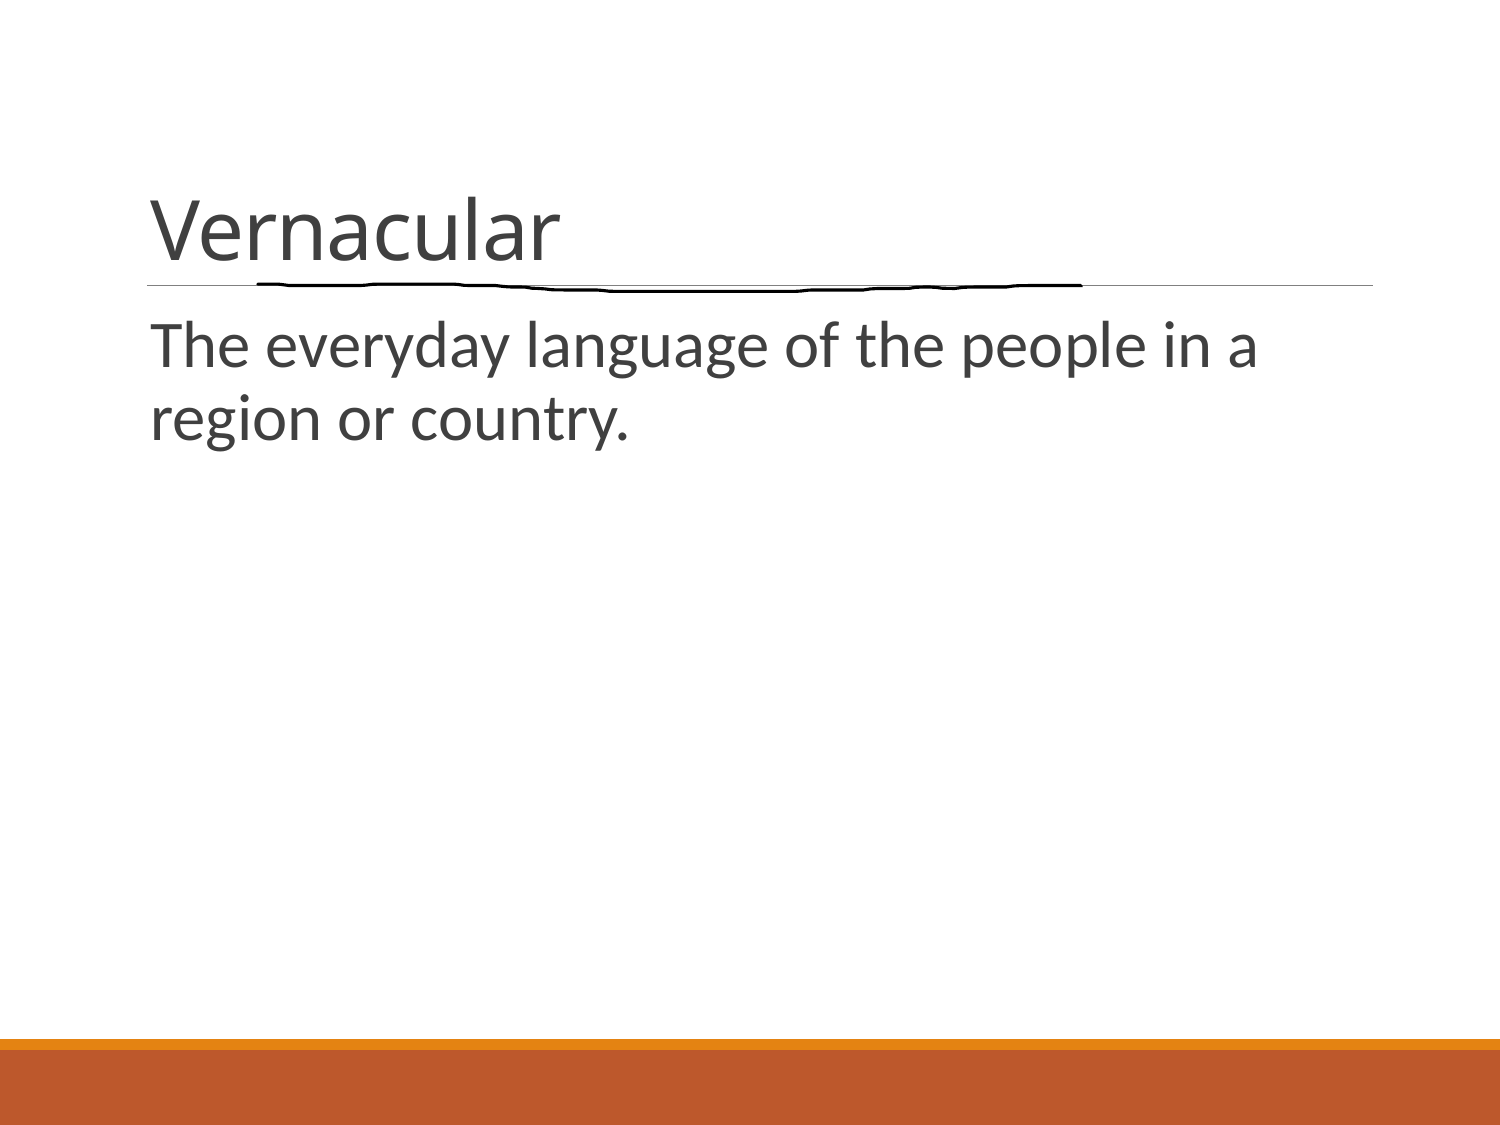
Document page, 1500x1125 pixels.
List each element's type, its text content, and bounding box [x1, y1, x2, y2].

text_box [256, 283, 1082, 293]
title Vernacular [135, 47, 1373, 285]
list The everyday language of the people in a region or country. [135, 302, 1373, 963]
